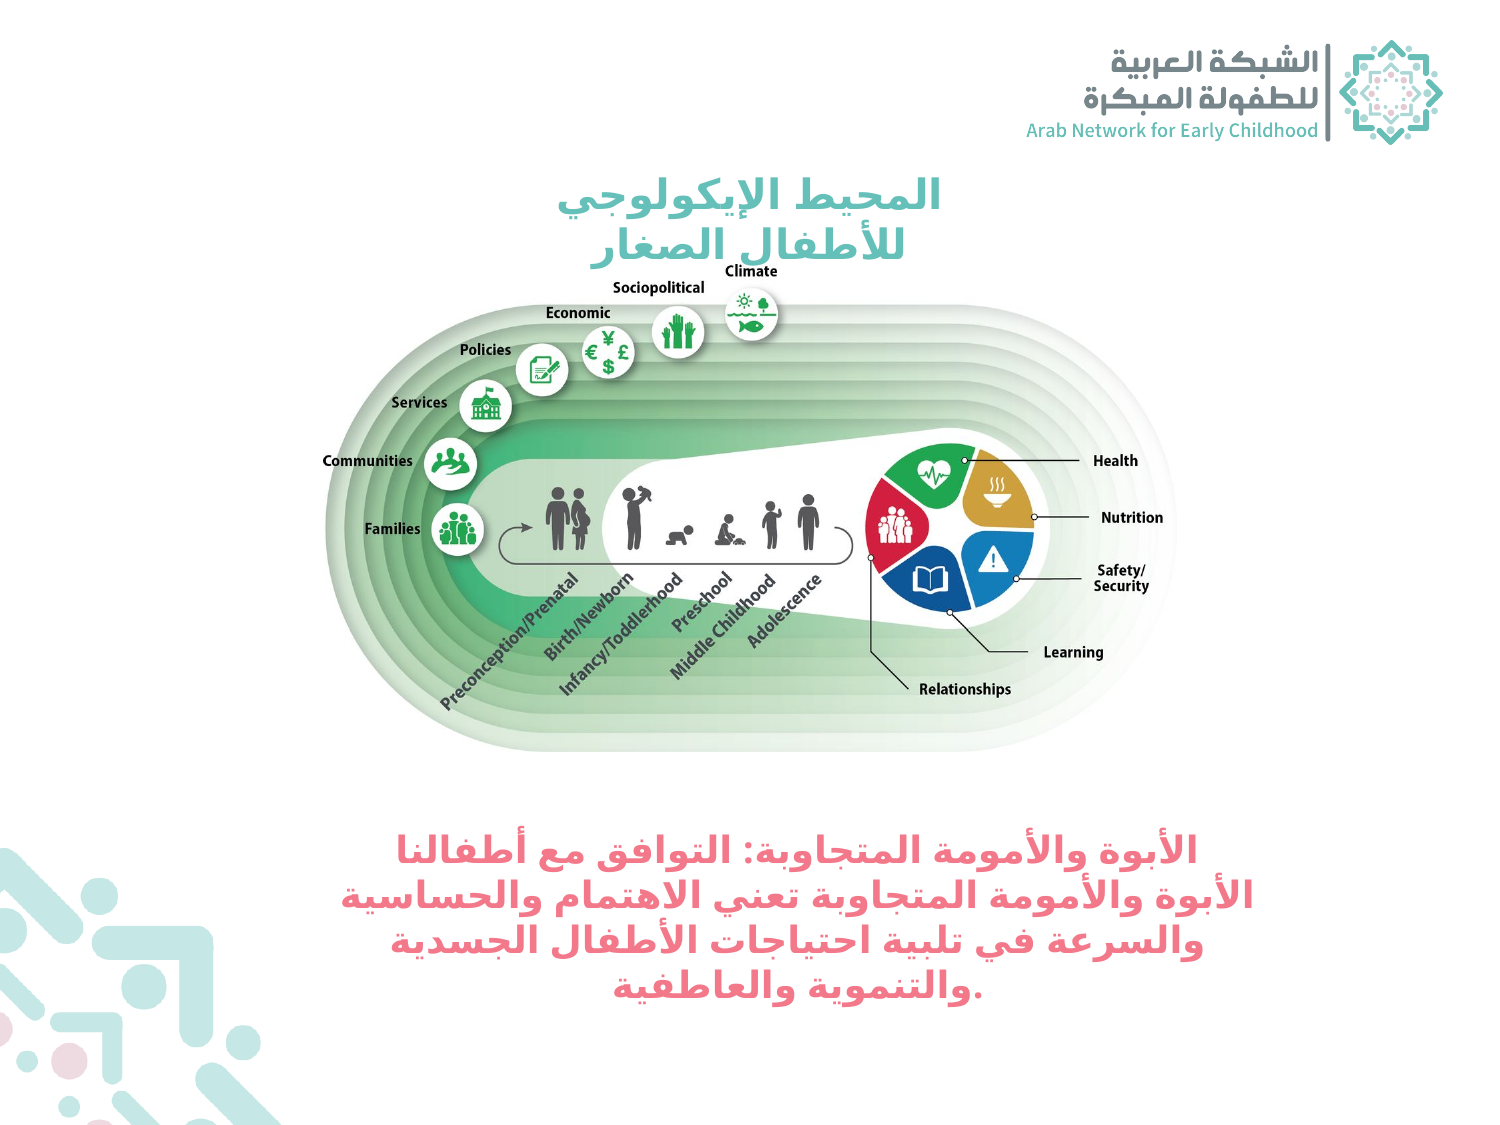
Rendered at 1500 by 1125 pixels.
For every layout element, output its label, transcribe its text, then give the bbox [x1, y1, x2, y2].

text_box المحيط الإيكولوجي للأطفال الصغار [482, 160, 1017, 263]
picture [322, 264, 1178, 753]
text_box الأبوة والأمومة المتجاوبة: التوافق مع أطفالنا الأبوة والأمومة المتجاوبة تعني الاهتمام والحساسية والسرعة في تلبية احتياجات الأطفال الجسدية والتنموية والعاطفية. [290, 818, 1305, 1014]
picture [1025, 40, 1444, 145]
picture [0, 848, 291, 1125]
